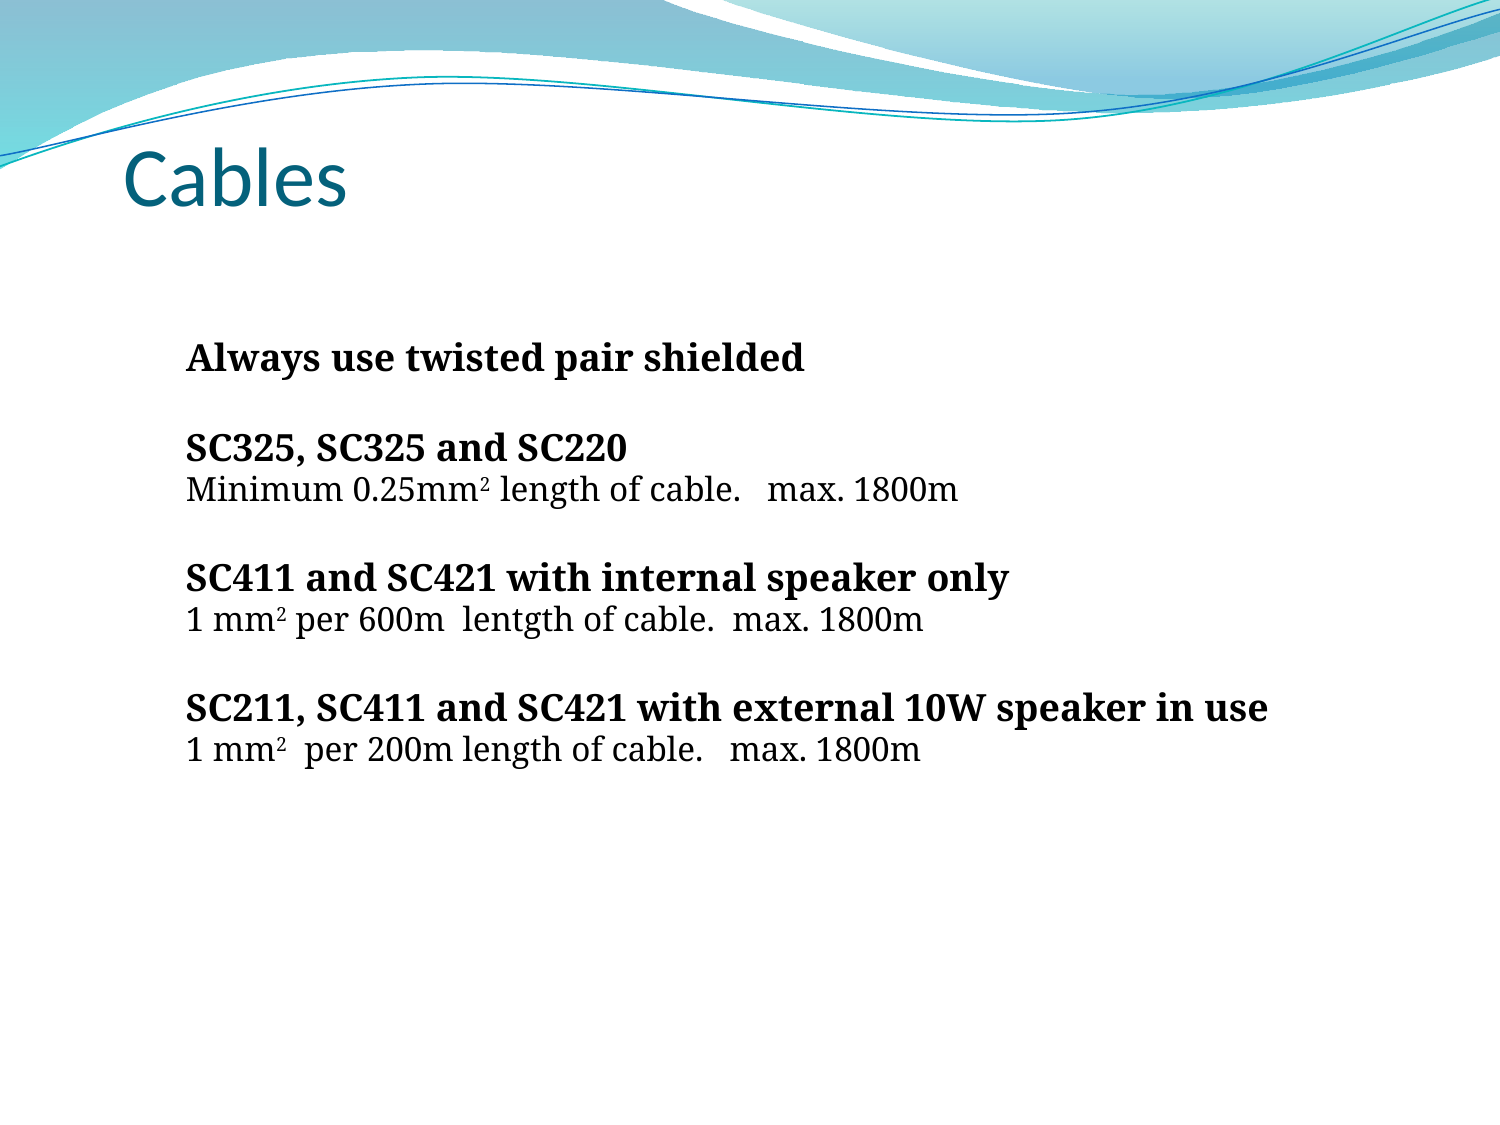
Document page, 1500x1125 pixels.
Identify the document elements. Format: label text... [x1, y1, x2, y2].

text_box Always use twisted pair shielded SC325, SC325 and SC220 Minimum 0.25mm2 length of cable. max. 1800m SC411 and SC421 with internal speaker only 1 mm2 per 600m lentgth of cable. max. 1800m SC211, SC411 and SC421 with external 10W speaker in use 1 mm2 per 200m length of cable. max. 1800m [171, 326, 1306, 821]
title Cables [123, 113, 1474, 338]
